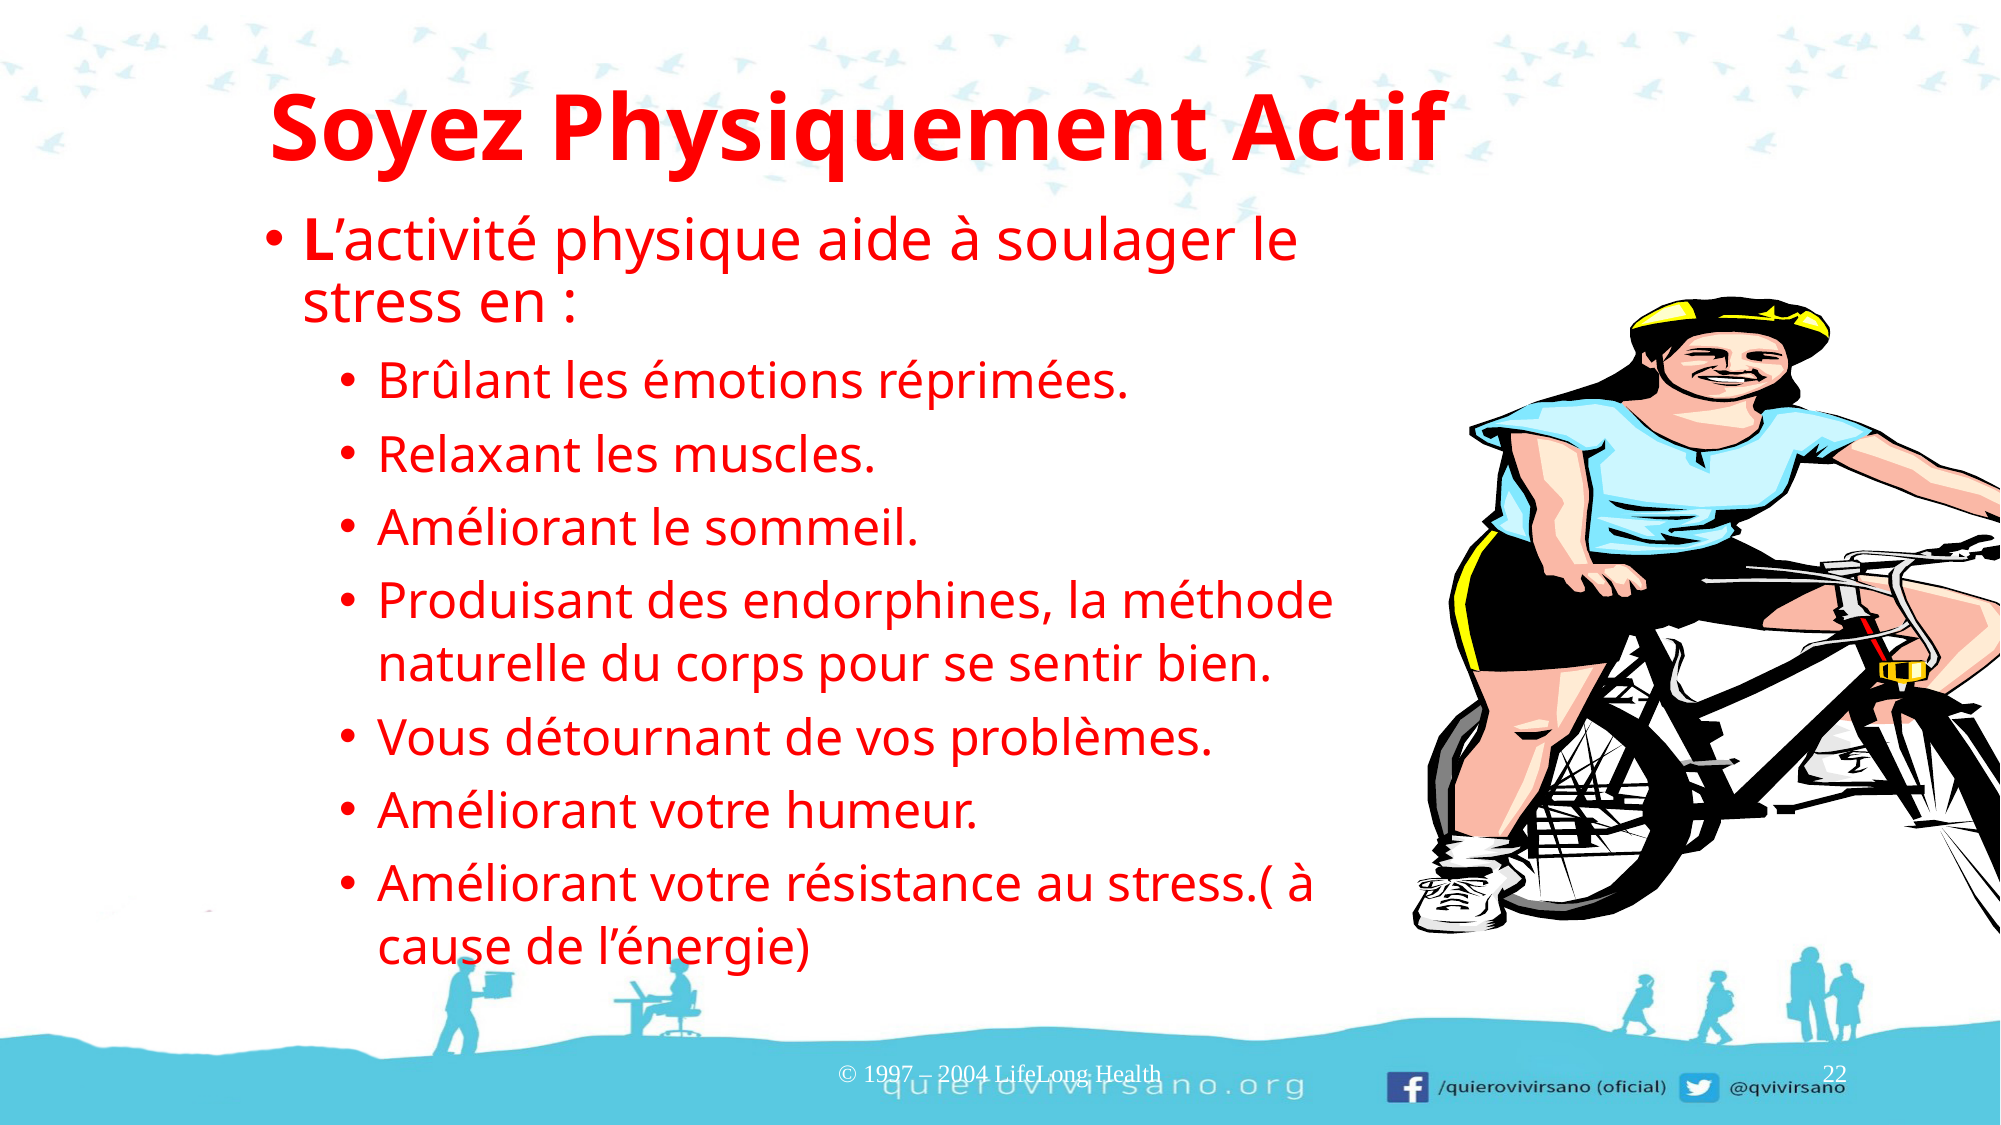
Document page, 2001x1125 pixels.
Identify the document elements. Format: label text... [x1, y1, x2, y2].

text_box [1412, 291, 2000, 961]
list L’activité physique aide à soulager le stress en : Brûlant les émotions réprimées. Relaxant les muscles. Améliorant le sommeil. Produisant des endorphines, la méthode naturelle du corps pour se sentir bien. Vous détournant de vos problèmes. Améliorant votre humeur. Améliorant votre résistance au stress.( à cause de l’énergie) [249, 202, 1455, 1103]
slide_number 22 [1455, 1042, 1863, 1103]
title Soyez Physiquement Actif [230, 37, 1750, 225]
picture [0, 0, 2001, 1125]
